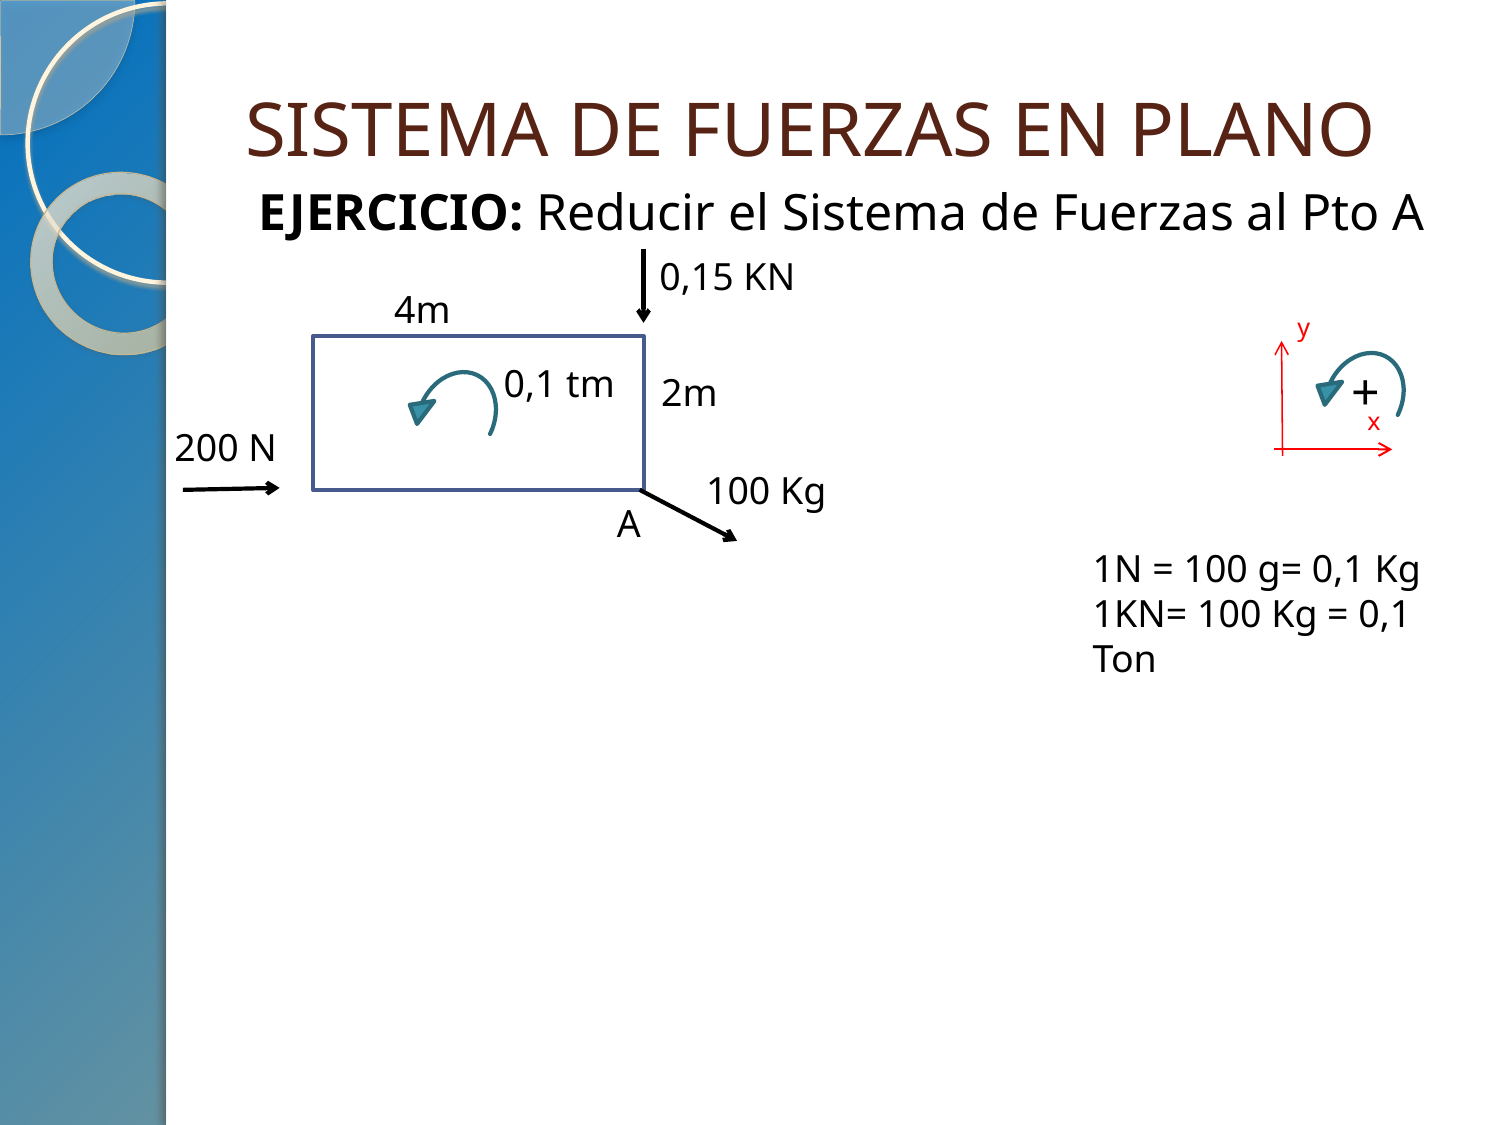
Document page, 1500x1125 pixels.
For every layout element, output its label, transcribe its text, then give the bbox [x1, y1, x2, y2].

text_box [182, 487, 280, 491]
text_box [488, 413, 498, 436]
text_box 2m [646, 361, 767, 422]
title SISTEMA DE FUERZAS EN PLANO [230, 45, 1466, 209]
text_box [1273, 303, 1438, 457]
text_box [311, 334, 646, 492]
text_box 100 Kg [691, 459, 903, 520]
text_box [639, 489, 738, 542]
text_box A [602, 492, 640, 552]
text_box [407, 369, 488, 426]
text_box 1N = 100 g= 0,1 Kg 1KN= 100 Kg = 0,1 Ton [1077, 537, 1486, 688]
text_box 0,1 tm [488, 352, 645, 413]
list EJERCICIO: Reducir el Sistema de Fuerzas al Pto A [230, 172, 1461, 256]
text_box 0,15 KN [644, 245, 857, 306]
text_box 200 N [159, 417, 316, 477]
text_box 4m [379, 278, 500, 338]
